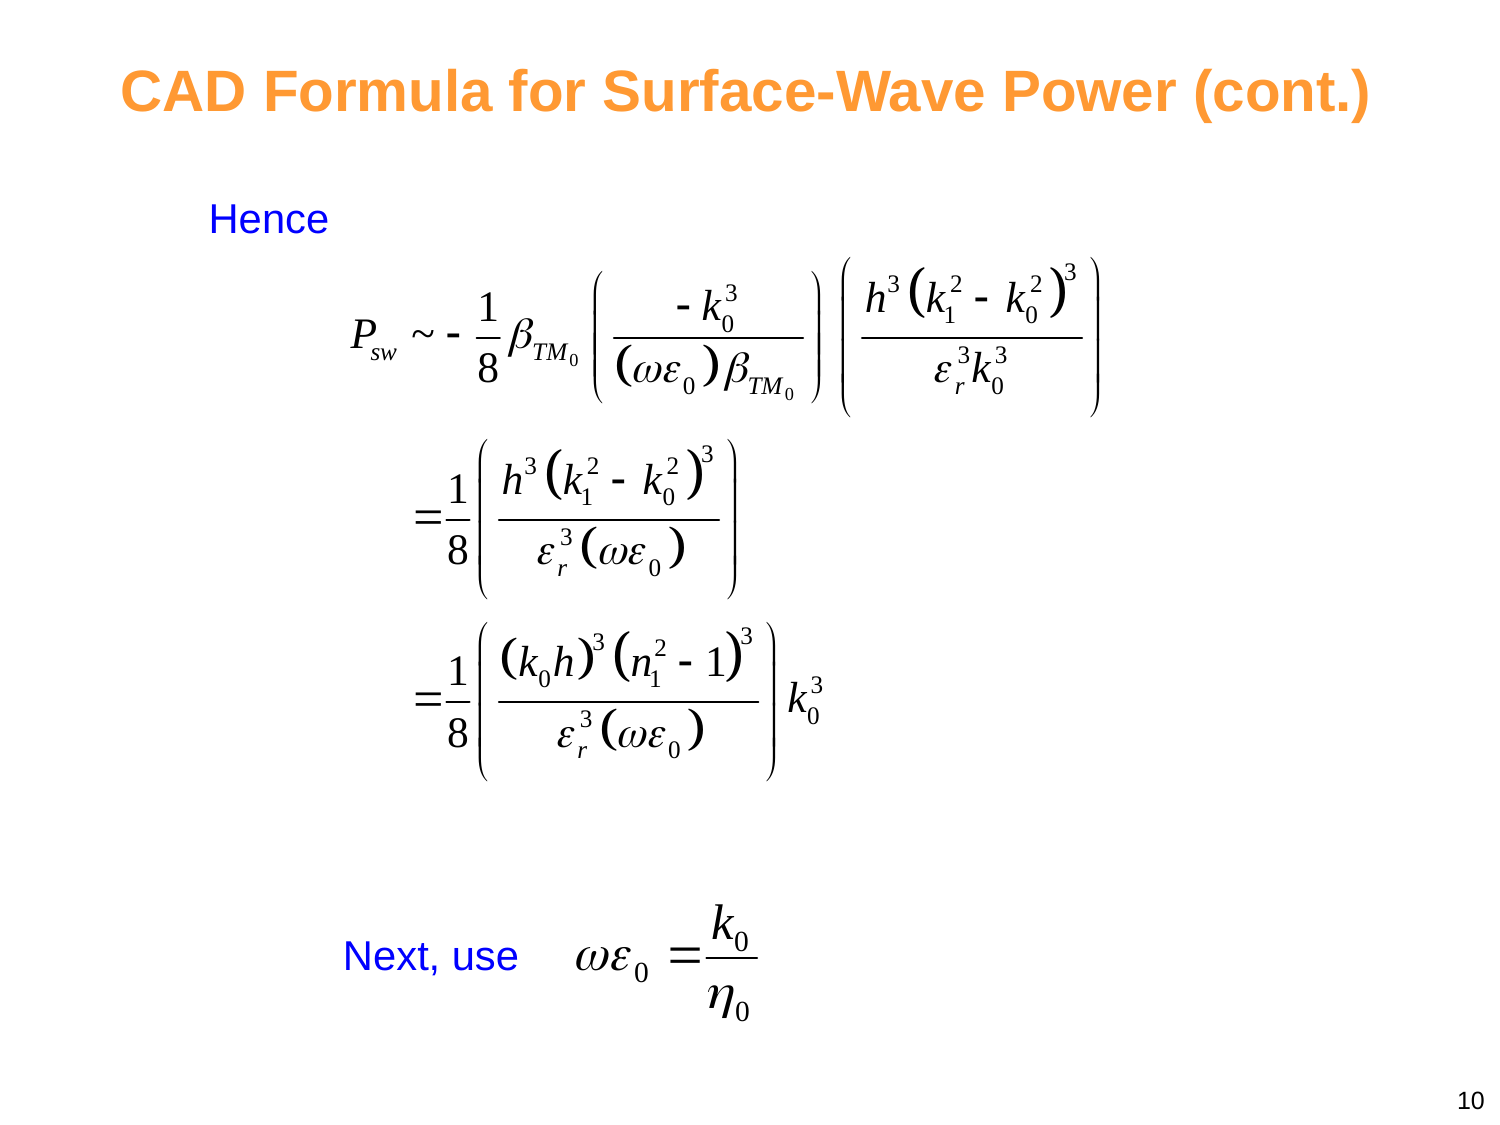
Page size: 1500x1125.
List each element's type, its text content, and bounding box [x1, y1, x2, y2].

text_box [568, 890, 767, 1033]
text_box Hence [208, 197, 330, 243]
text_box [336, 247, 1113, 793]
text_box Next, use [342, 934, 520, 980]
slide_number 10 [1149, 1046, 1500, 1125]
text_box CAD Formula for Surface-Wave Power (cont.) [30, 48, 1463, 127]
